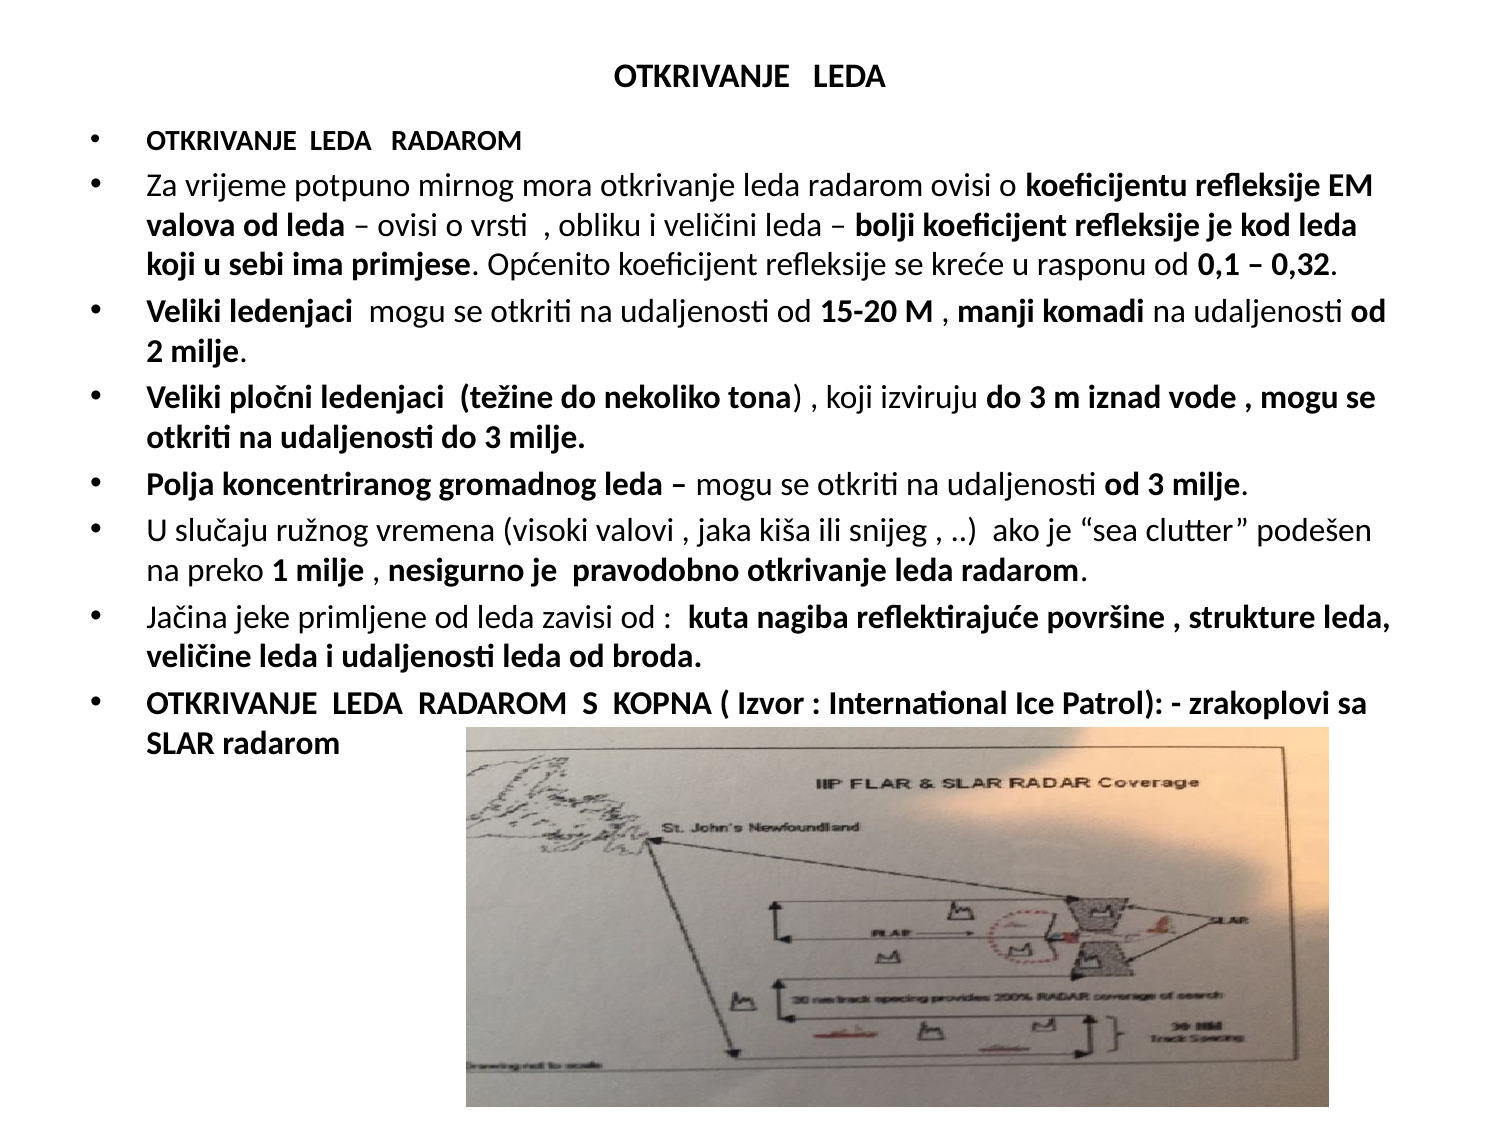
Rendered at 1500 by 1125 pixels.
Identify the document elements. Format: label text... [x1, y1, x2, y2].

title OTKRIVANJE LEDA [75, 45, 1425, 102]
picture [466, 727, 1329, 1107]
list OTKRIVANJE LEDA RADAROM Za vrijeme potpuno mirnog mora otkrivanje leda radarom ovisi o koeficijentu refleksije EM valova od leda – ovisi o vrsti , obliku i veličini leda – bolji koeficijent refleksije je kod leda koji u sebi ima primjese. Općenito koeficijent refleksije se kreće u rasponu od 0,1 – 0,32. Veliki ledenjaci mogu se otkriti na udaljenosti od 15-20 M , manji komadi na udaljenosti od 2 milje. Veliki pločni ledenjaci (težine do nekoliko tona) , koji izviruju do 3 m iznad vode , mogu se otkriti na udaljenosti do 3 milje. Polja koncentriranog gromadnog leda – mogu se otkriti na udaljenosti od 3 milje. U slučaju ružnog vremena (visoki valovi , jaka kiša ili snijeg , ..) ako je “sea clutter” podešen na preko 1 milje , nesigurno je pravodobno otkrivanje leda radarom. Jačina jeke primljene od leda zavisi od : kuta nagiba reflektirajuće površine , strukture leda, veličine leda i udaljenosti leda od broda. OTKRIVANJE LEDA RADAROM S KOPNA ( Izvor : International Ice Patrol): - zrakoplovi sa SLAR radarom [75, 113, 1425, 1005]
